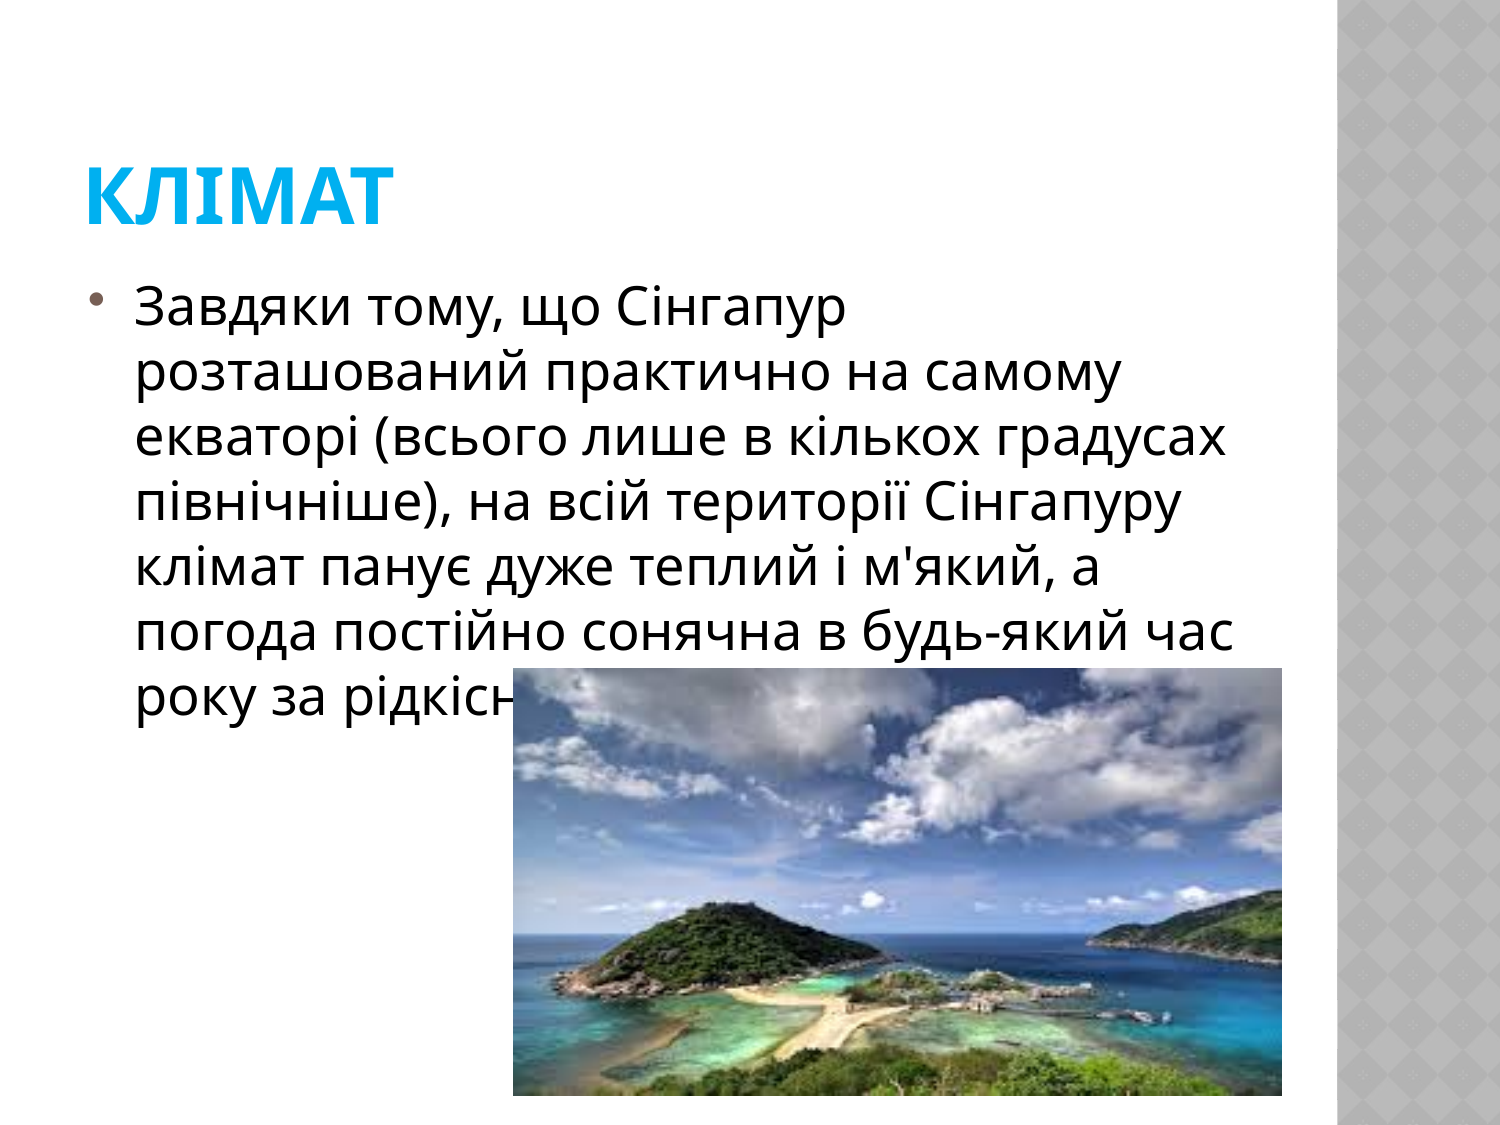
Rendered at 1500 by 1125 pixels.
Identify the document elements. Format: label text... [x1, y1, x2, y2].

picture [513, 668, 1282, 1096]
title клімат [75, 52, 1263, 240]
list Завдяки тому, що Сінгапур розташований практично на самому екваторі (всього лише в кількох градусах північніше), на всій території Сінгапуру клімат панує дуже теплий і м'який, а погода постійно сонячна в будь-який час року за рідкісними винятками. [75, 264, 1263, 1059]
